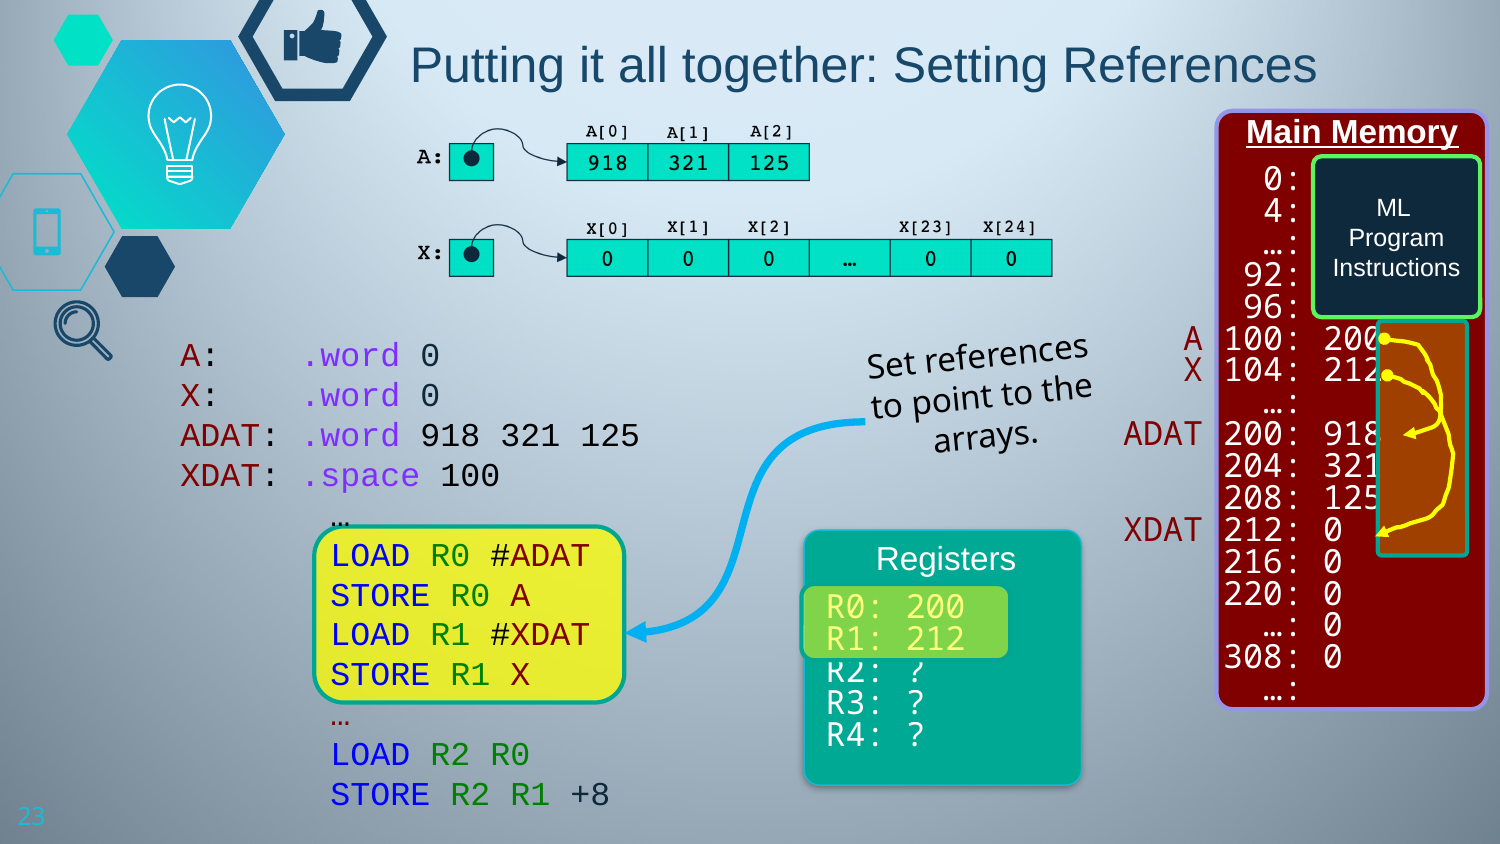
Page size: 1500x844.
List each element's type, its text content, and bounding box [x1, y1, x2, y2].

picture [0, 0, 1500, 844]
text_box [803, 529, 1082, 786]
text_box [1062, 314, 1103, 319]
text_box A: .word 0 X: .word 0 ADAT: .word 918 321 125 XDAT: .space 100 … LOAD R0 #ADAT STORE R0 A LOAD R1 #XDAT STORE R1 X … LOAD R2 R0 STORE R2 R1 +8 [165, 325, 792, 820]
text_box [1108, 102, 1488, 725]
picture [0, 175, 112, 289]
picture [253, 0, 372, 88]
slide_number 23 [2, 785, 93, 844]
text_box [624, 421, 866, 634]
title Putting it all together: Setting References [394, 1, 1385, 108]
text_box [313, 320, 1468, 703]
